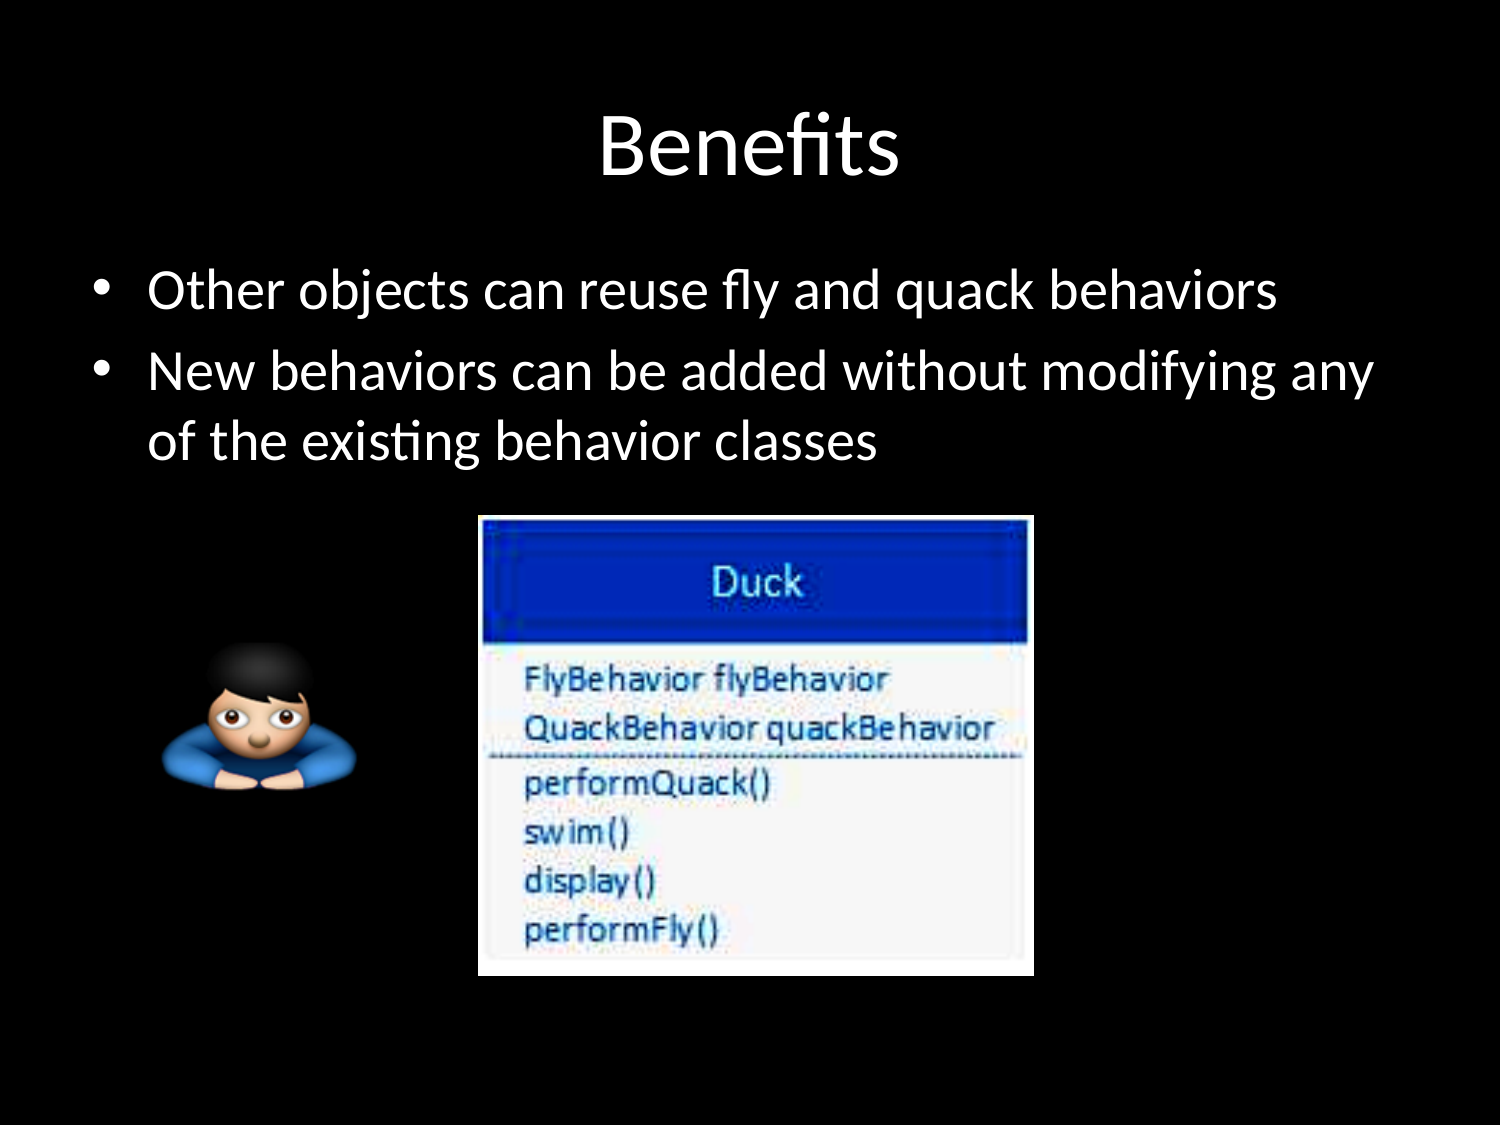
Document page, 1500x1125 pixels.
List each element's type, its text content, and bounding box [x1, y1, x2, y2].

title Benefits [75, 45, 1425, 233]
picture [478, 514, 1034, 977]
picture [159, 621, 385, 816]
list Other objects can reuse fly and quack behaviors New behaviors can be added without modifying any of the existing behavior classes [76, 243, 1427, 986]
